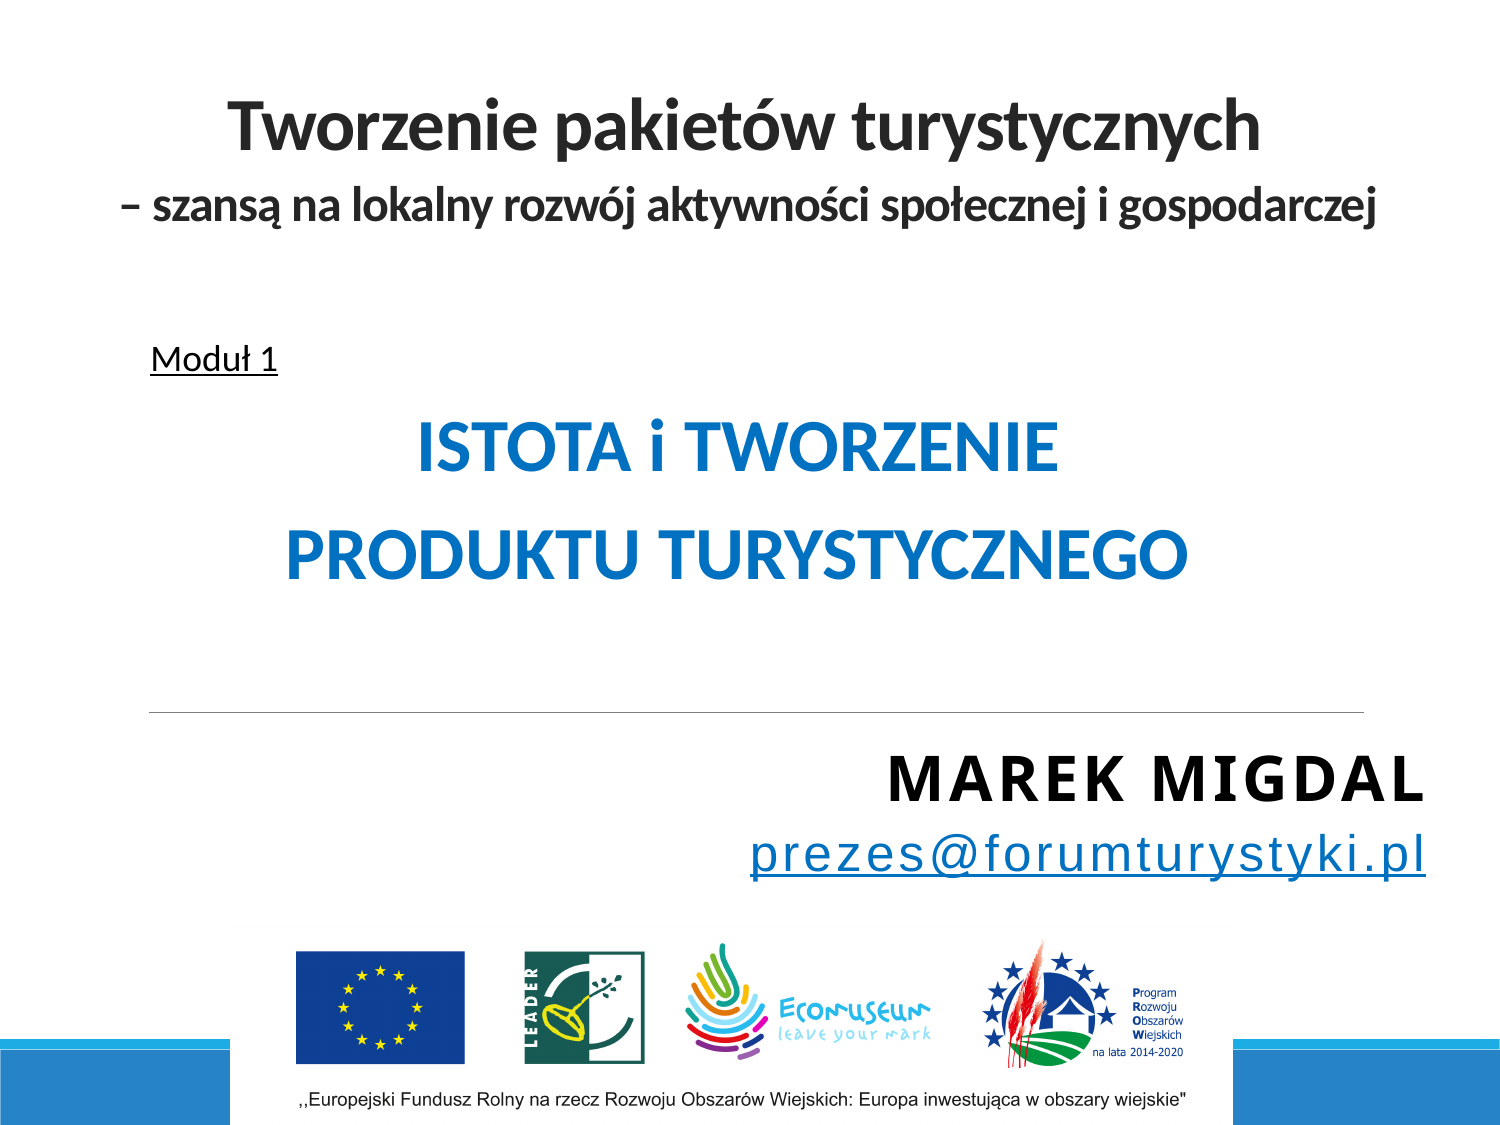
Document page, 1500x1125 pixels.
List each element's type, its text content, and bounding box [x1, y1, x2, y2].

title Tworzenie pakietów turystycznych – szansą na lokalny rozwój aktywności społecznej i gospodarczej [62, 54, 1445, 244]
text_box Moduł 1 ISTOTA i TWORZENIE PRODUKTU TURYSTYCZNEGO [135, 326, 1341, 602]
subtitle Marek Migdal prezes@forumturystyki.pl [58, 739, 1442, 894]
picture [229, 923, 1233, 1125]
